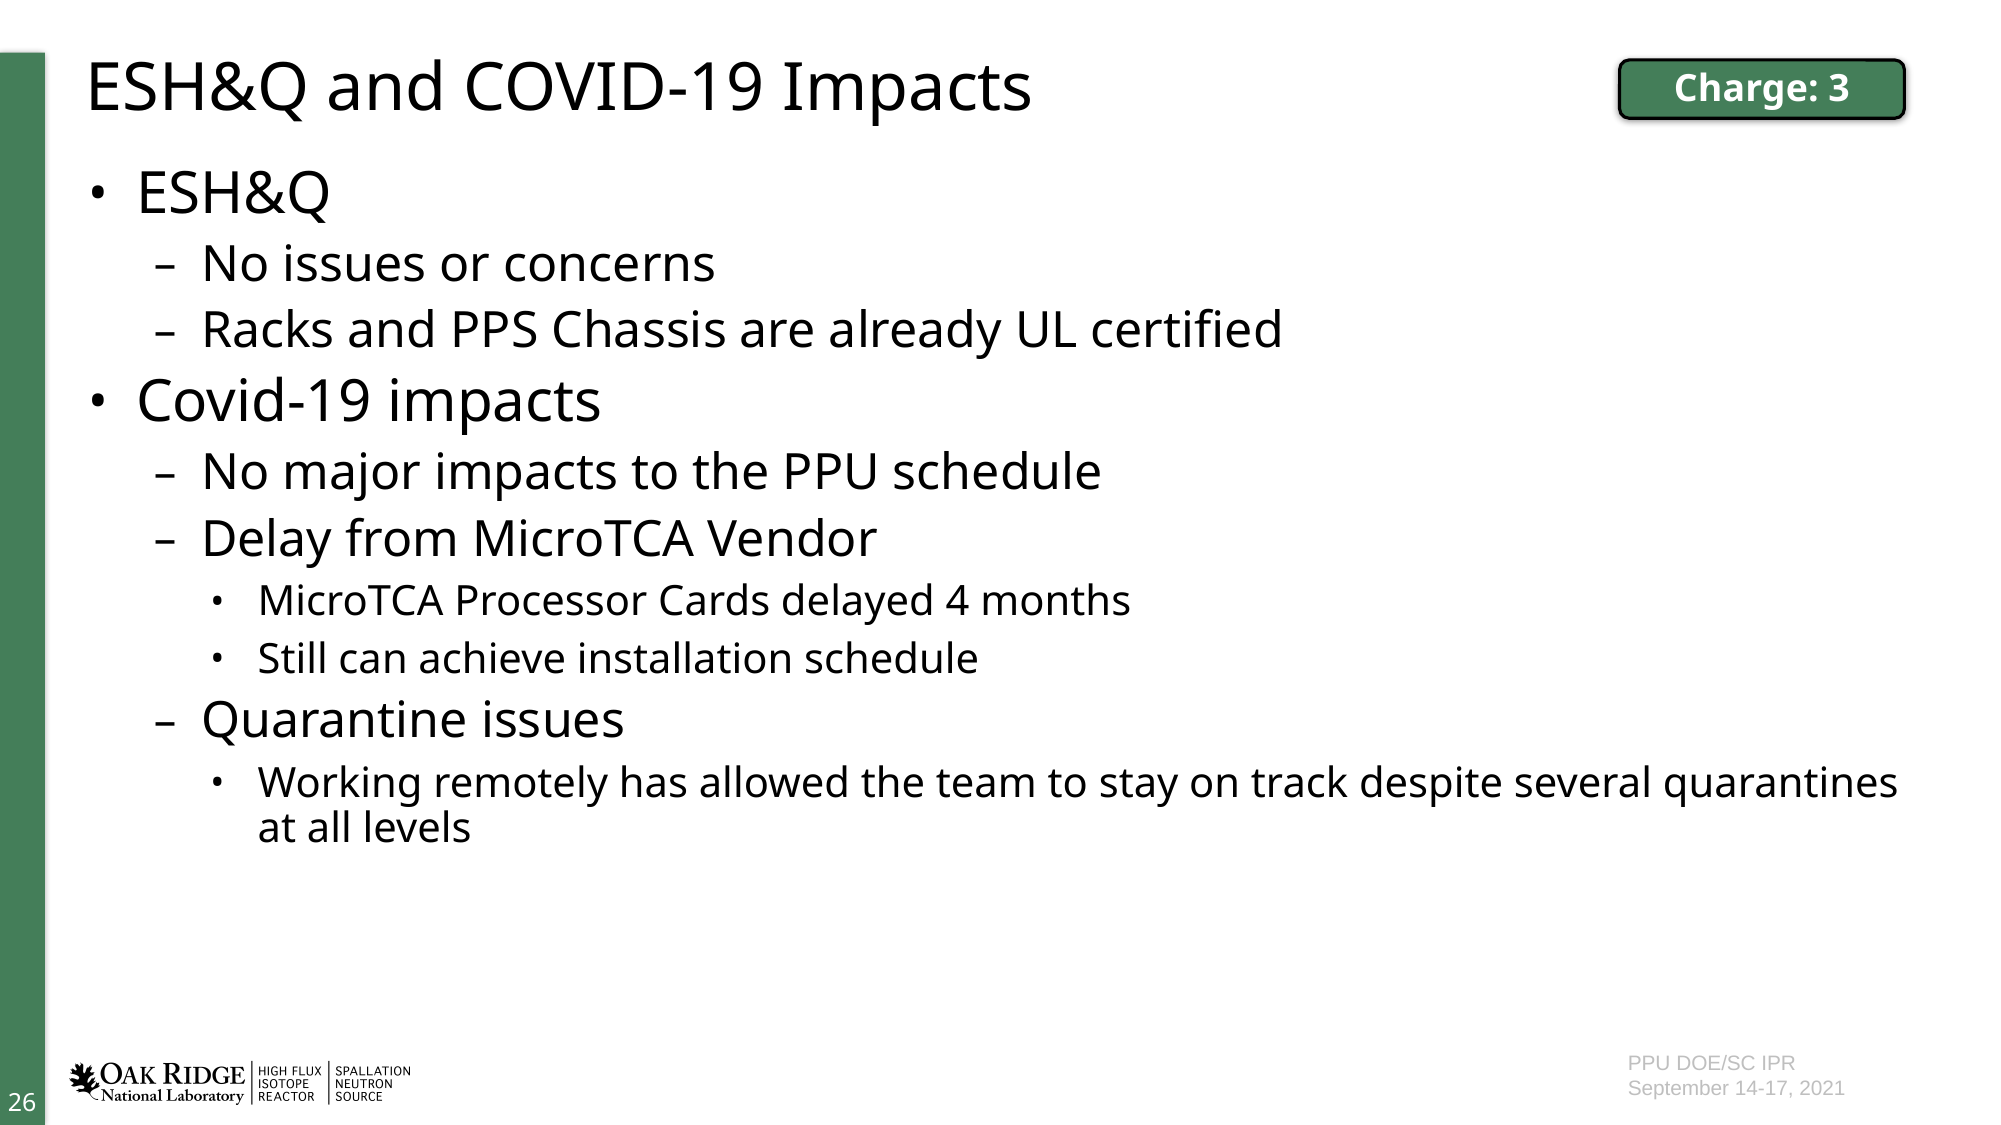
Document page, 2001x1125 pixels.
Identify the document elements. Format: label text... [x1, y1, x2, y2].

title ESH&Q and COVID-19 Impacts [70, 44, 1946, 134]
picture [66, 1058, 413, 1108]
list ESH&Q No issues or concerns Racks and PPS Chassis are already UL certified Covid-19 impacts No major impacts to the PPU schedule Delay from MicroTCA Vendor MicroTCA Processor Cards delayed 4 months Still can achieve installation schedule Quarantine issues Working remotely has allowed the team to stay on track despite several quarantines at all levels [73, 155, 1949, 1035]
text_box Charge: 3 [1619, 59, 1905, 119]
